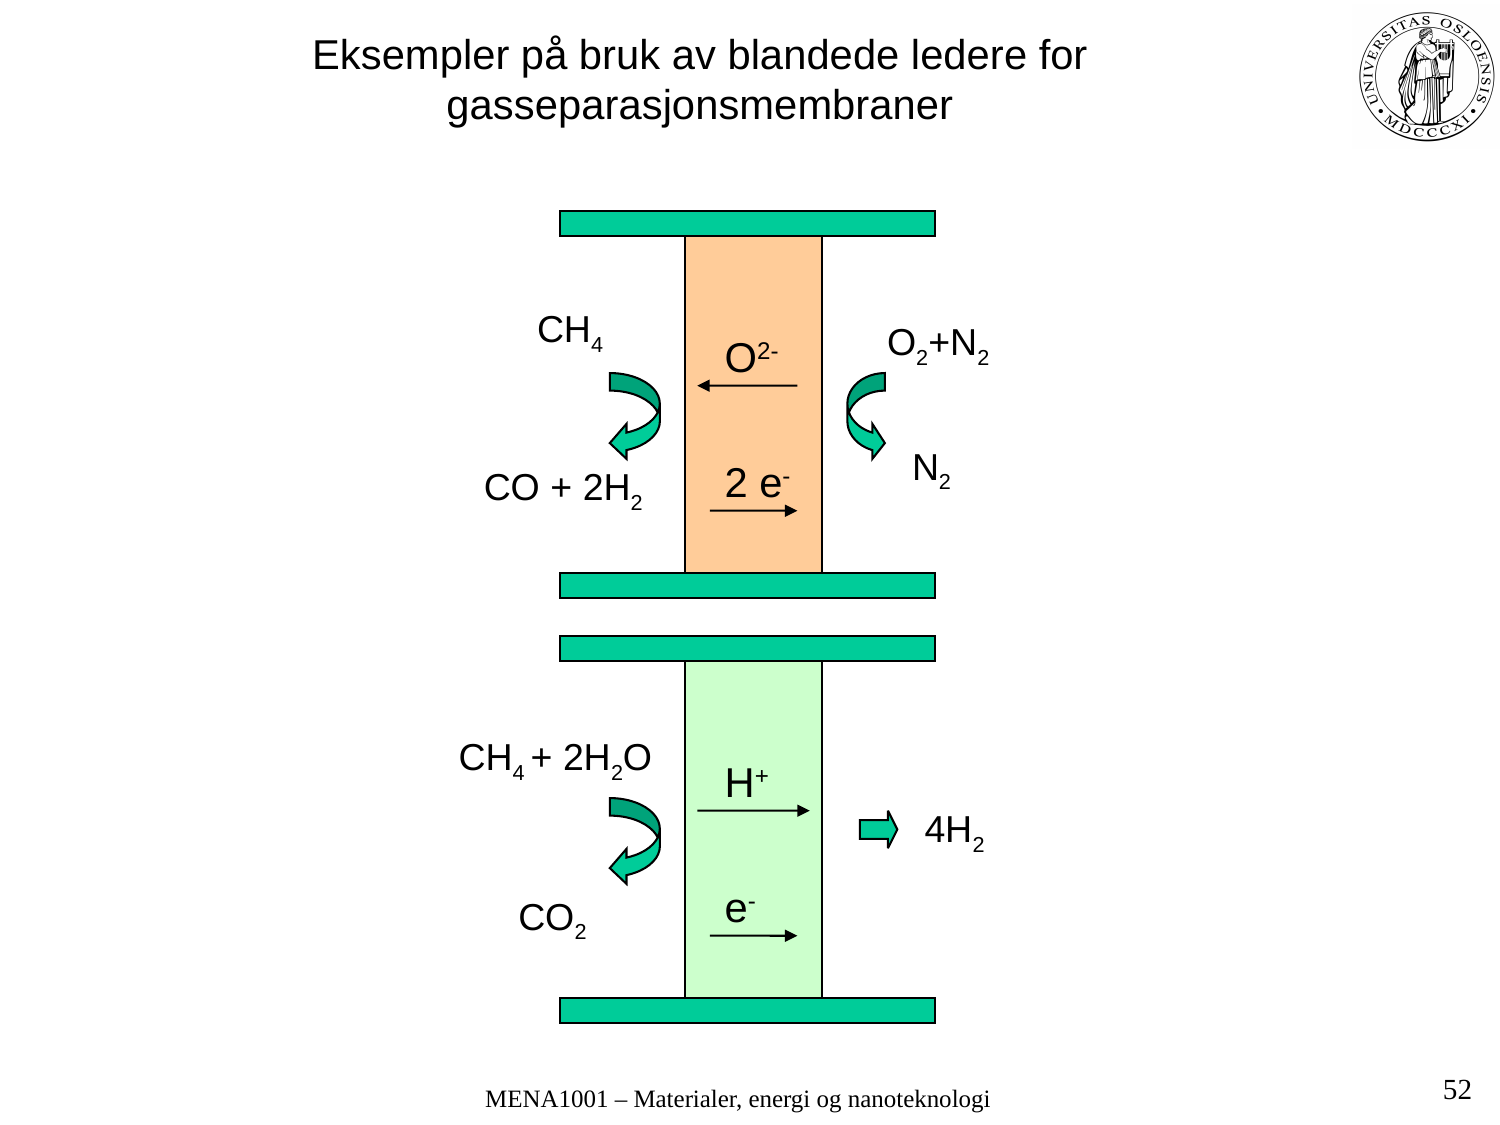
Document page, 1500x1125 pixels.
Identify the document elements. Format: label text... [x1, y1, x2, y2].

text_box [443, 210, 1010, 1024]
title Eksempler på bruk av blandede ledere for gasseparasjonsmembraner [62, 0, 1338, 163]
footer MENA1001 – Materialer, energi og nanoteknologi [466, 1074, 1011, 1125]
picture [1352, 4, 1500, 149]
slide_number 52 [1349, 1062, 1488, 1113]
